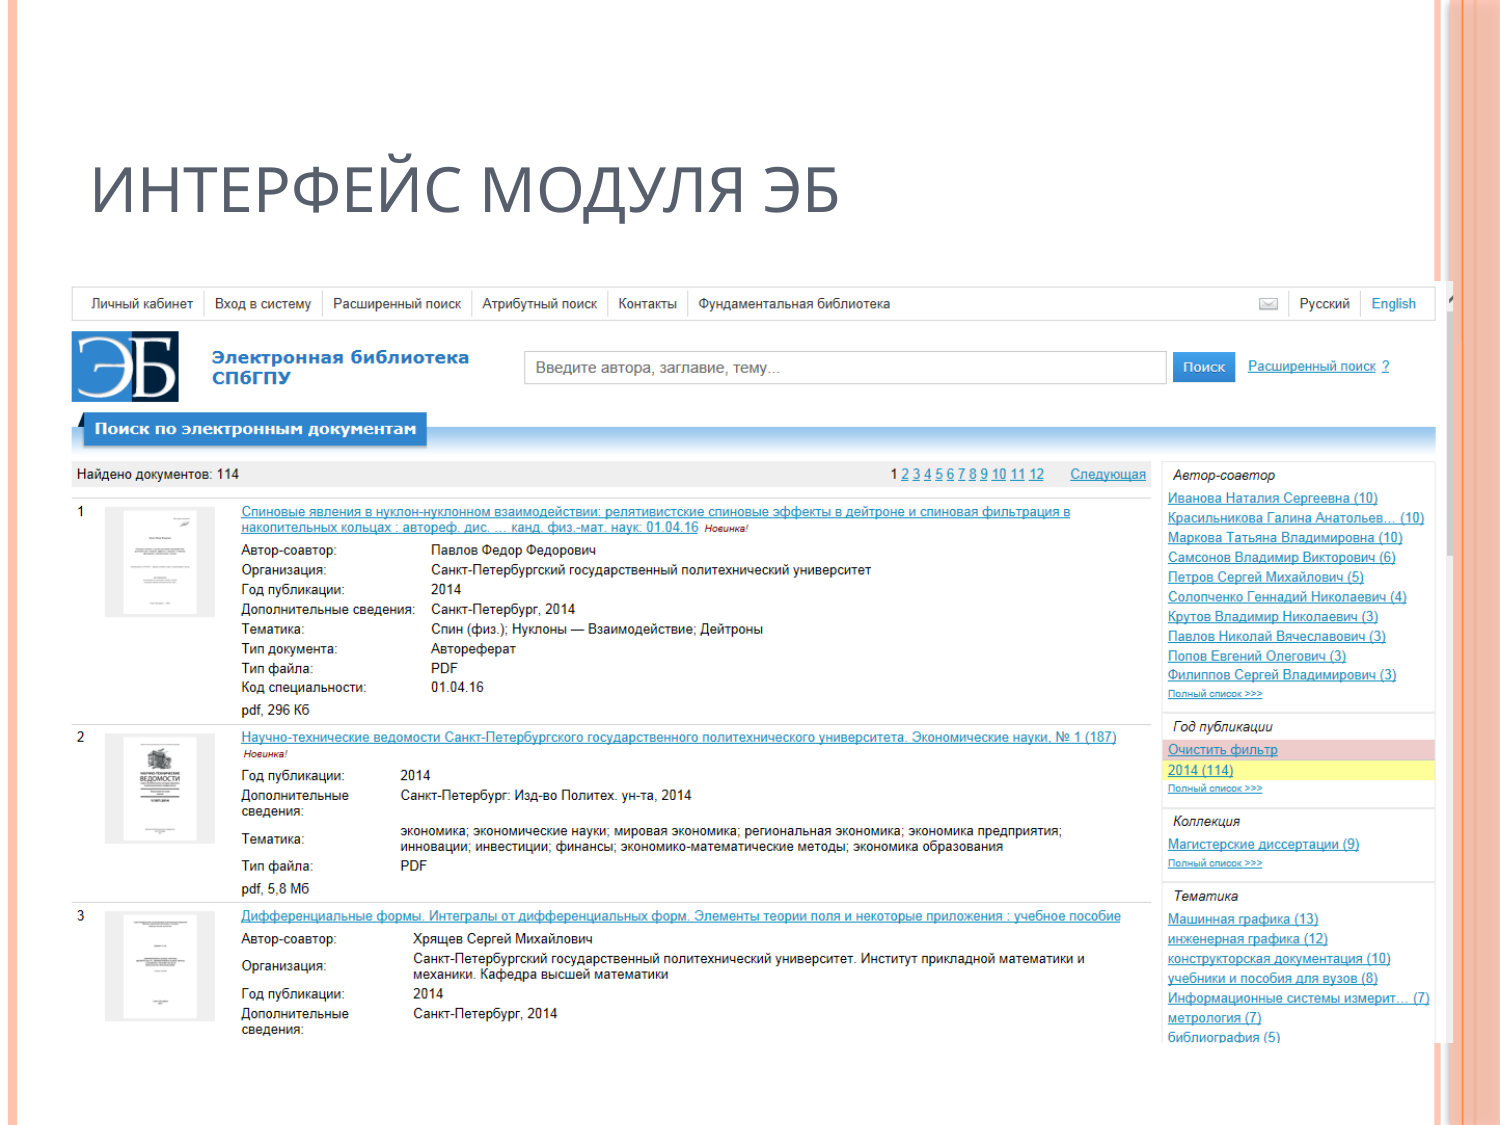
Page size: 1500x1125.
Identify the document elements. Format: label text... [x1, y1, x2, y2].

picture [69, 280, 1454, 1044]
title Интерфейс Модуля ЭБ [75, 45, 1300, 233]
